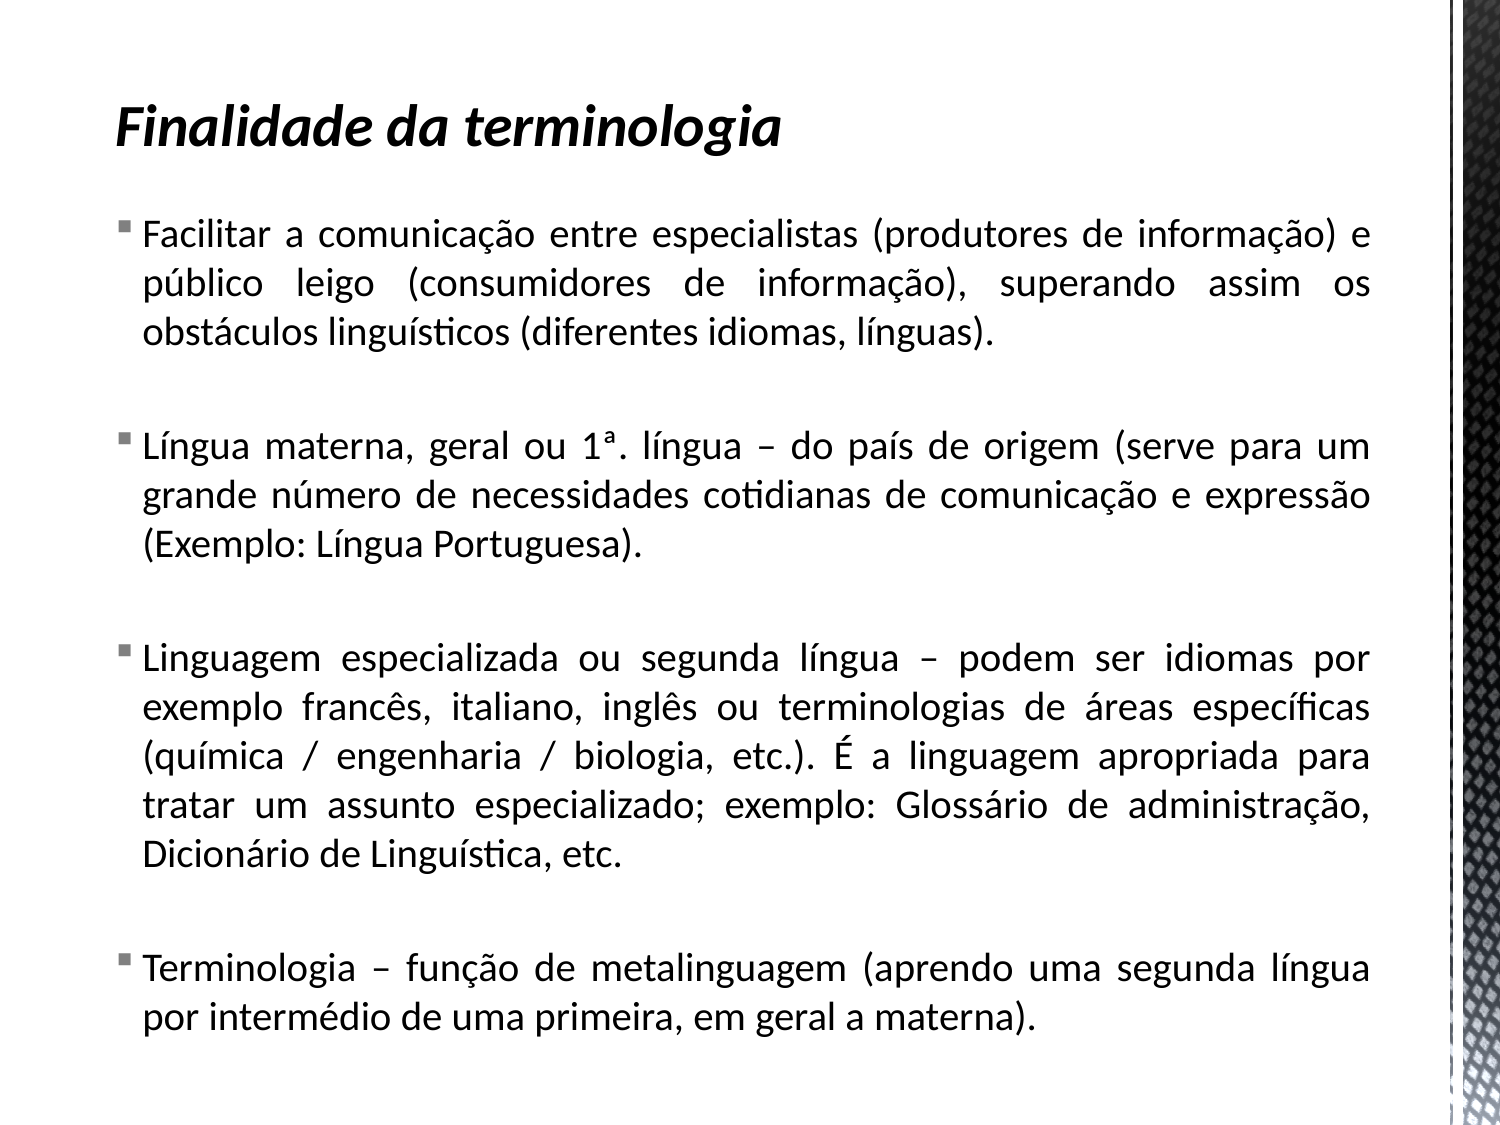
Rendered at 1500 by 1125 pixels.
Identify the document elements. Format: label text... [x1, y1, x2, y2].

list Finalidade da terminologia Facilitar a comunicação entre especialistas (produtores de informação) e público leigo (consumidores de informação), superando assim os obstáculos linguísticos (diferentes idiomas, línguas). Língua materna, geral ou 1ª. língua – do país de origem (serve para um grande número de necessidades cotidianas de comunicação e expressão (Exemplo: Língua Portuguesa). Linguagem especializada ou segunda língua – podem ser idiomas por exemplo francês, italiano, inglês ou terminologias de áreas específicas (química / engenharia / biologia, etc.). É a linguagem apropriada para tratar um assunto especializado; exemplo: Glossário de administração, Dicionário de Linguística, etc. Terminologia – função de metalinguagem (aprendo uma segunda língua por intermédio de uma primeira, em geral a materna). [100, 78, 1388, 1047]
picture [1447, 0, 1500, 1125]
